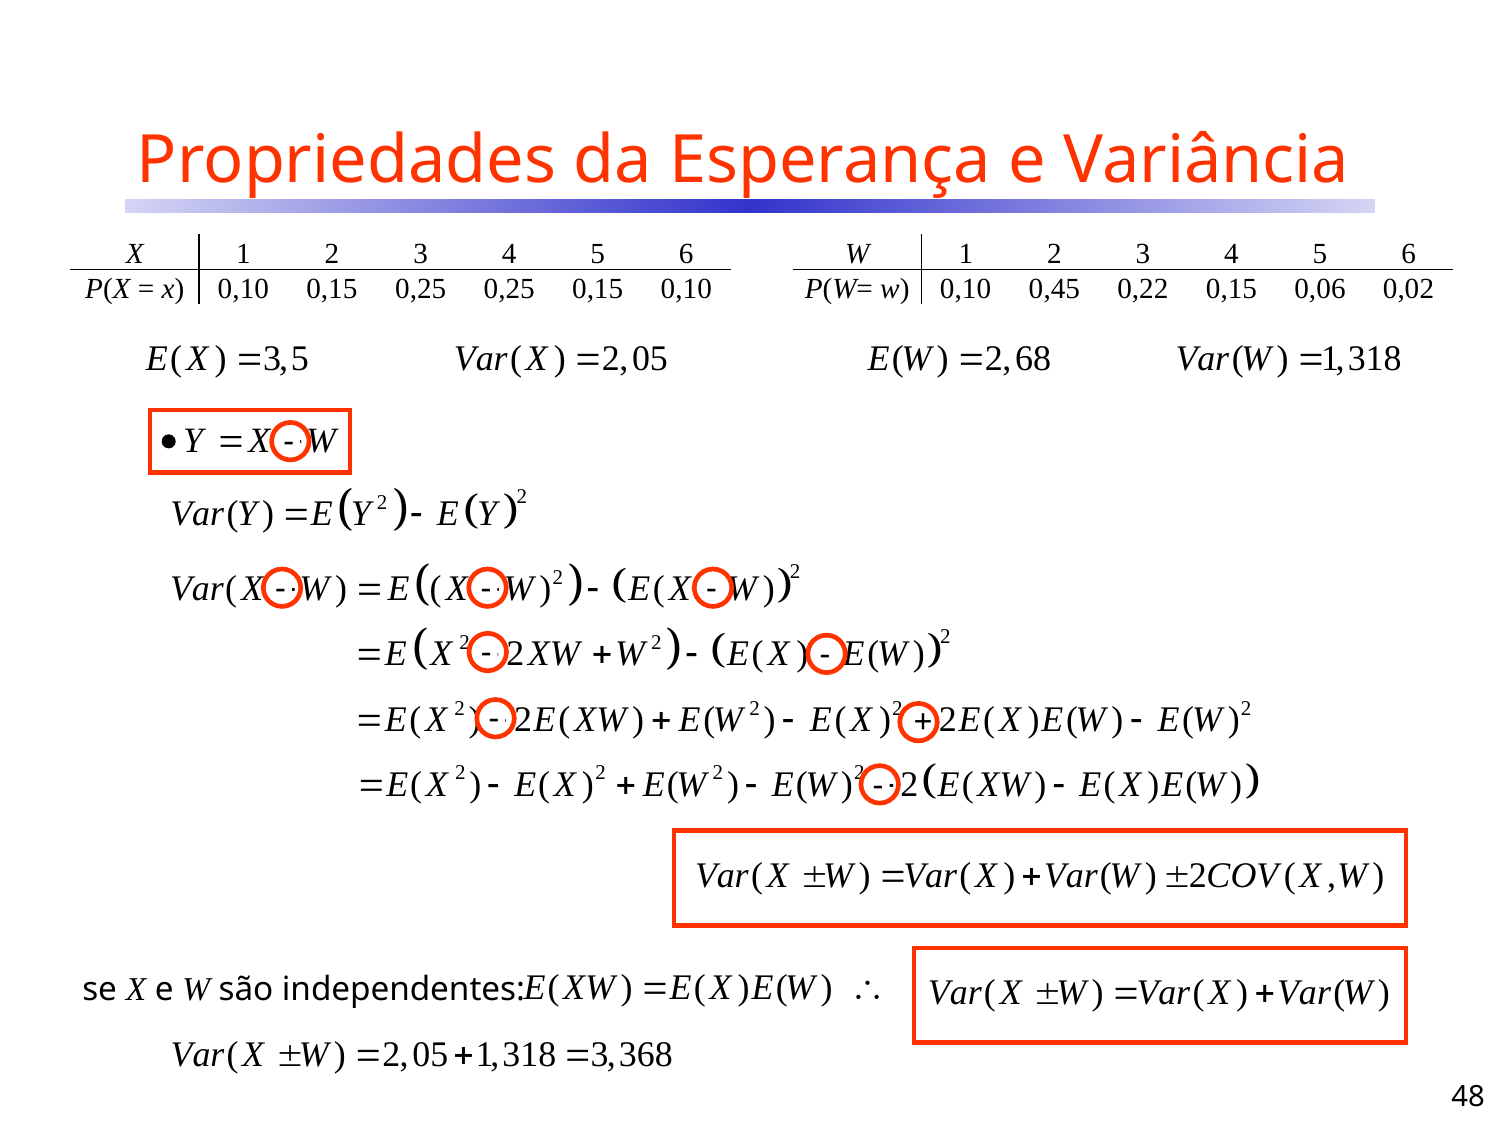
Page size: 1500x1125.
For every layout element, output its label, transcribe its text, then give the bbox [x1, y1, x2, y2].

table_header 5 [1276, 234, 1364, 269]
table_cell 0,15 [288, 270, 376, 304]
table_cell 0,02 [1364, 270, 1453, 304]
table_header 6 [1364, 234, 1453, 269]
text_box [516, 966, 886, 1016]
table_header 6 [642, 234, 731, 269]
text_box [1173, 337, 1408, 386]
table_cell 0,10 [200, 270, 288, 304]
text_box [451, 337, 674, 386]
table_header 5 [554, 234, 642, 269]
table_cell 0,10 [922, 270, 1010, 304]
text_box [468, 565, 507, 607]
table_cell 0,22 [1099, 270, 1187, 304]
table_header 4 [465, 234, 554, 269]
table_header 2 [288, 234, 376, 269]
table_cell 0,15 [1187, 270, 1276, 304]
table_header W [793, 234, 921, 269]
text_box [468, 630, 507, 672]
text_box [807, 631, 846, 673]
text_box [860, 337, 1057, 386]
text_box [673, 830, 1407, 926]
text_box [913, 947, 1407, 1043]
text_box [693, 565, 732, 607]
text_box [349, 619, 958, 690]
table_header 4 [1187, 234, 1276, 269]
table_cell 0,15 [554, 270, 642, 304]
title Propriedades da Esperança e Variância [49, 99, 1438, 213]
table_header X [70, 234, 198, 269]
table_cell 0,25 [465, 270, 554, 304]
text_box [263, 565, 301, 607]
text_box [380, 554, 807, 618]
table_cell P(W= w) [793, 270, 921, 304]
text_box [139, 337, 314, 386]
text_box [271, 419, 310, 461]
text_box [476, 696, 515, 738]
table_header 1 [922, 234, 1010, 269]
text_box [899, 700, 942, 742]
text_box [351, 756, 1262, 818]
slide_number 48 [1187, 1049, 1500, 1125]
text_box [168, 567, 375, 617]
table_cell 0,06 [1276, 270, 1364, 304]
table_header 2 [1010, 234, 1099, 269]
table_cell 0,10 [642, 270, 731, 304]
table_header 3 [376, 234, 465, 269]
text_box se X e W são independentes: [67, 959, 541, 1015]
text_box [149, 409, 351, 473]
table_cell 0,25 [376, 270, 465, 304]
table_header 3 [1099, 234, 1187, 269]
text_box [168, 480, 534, 550]
table_header 1 [200, 234, 288, 269]
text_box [349, 692, 1260, 748]
table_cell 0,45 [1010, 270, 1099, 304]
table_cell P(X = x) [70, 270, 198, 304]
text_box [860, 762, 899, 804]
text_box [168, 1033, 680, 1082]
